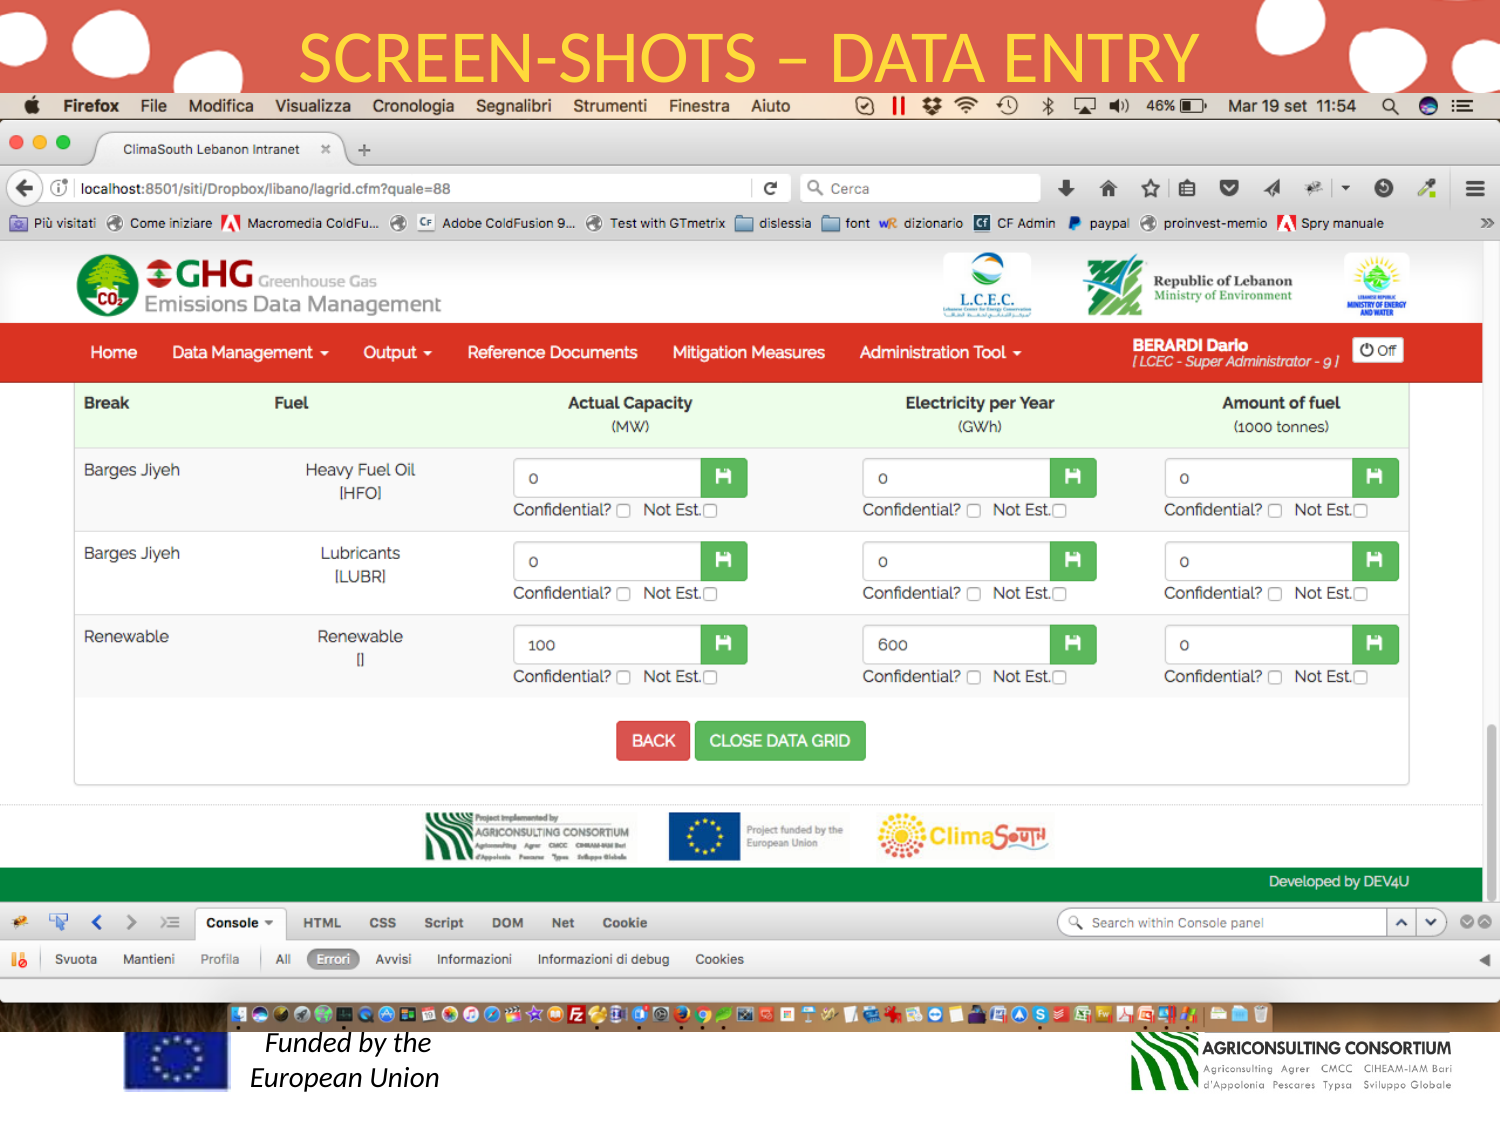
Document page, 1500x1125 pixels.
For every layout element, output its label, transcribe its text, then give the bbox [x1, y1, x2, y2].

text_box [0, 1040, 1500, 1102]
picture [0, 0, 1500, 1032]
text_box SCREEN-SHOTS – DATA ENTRY [248, 0, 1250, 92]
